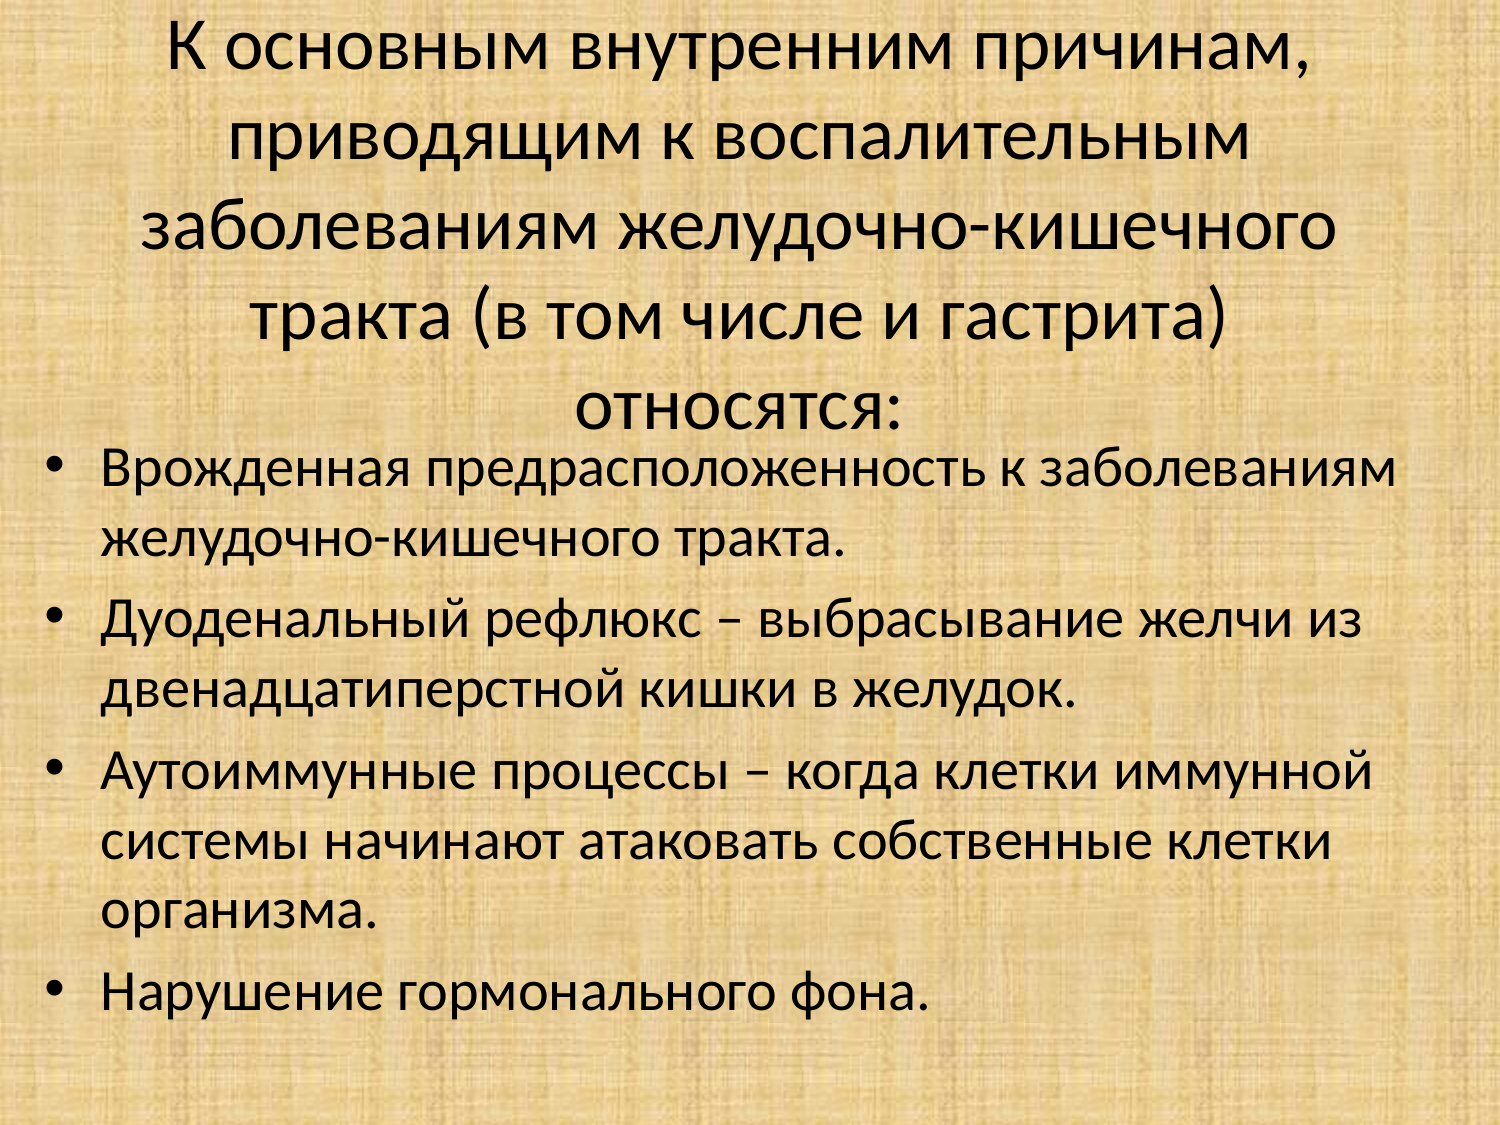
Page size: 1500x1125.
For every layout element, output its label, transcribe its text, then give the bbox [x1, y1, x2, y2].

picture [0, 0, 1500, 1125]
list Врожденная предрасположенность к заболеваниям желудочно-кишечного тракта. Дуоденальный рефлюкс – выбрасывание желчи из двенадцатиперстной кишки в желудок. Аутоиммунные процессы – когда клетки иммунной системы начинают атаковать собственные клетки организма. Нарушение гормонального фона. [29, 420, 1451, 1125]
title К основным внутренним причинам, приводящим к воспалительным заболеваниям желудочно-кишечного тракта (в том числе и гастрита) относятся: [64, 125, 1415, 313]
